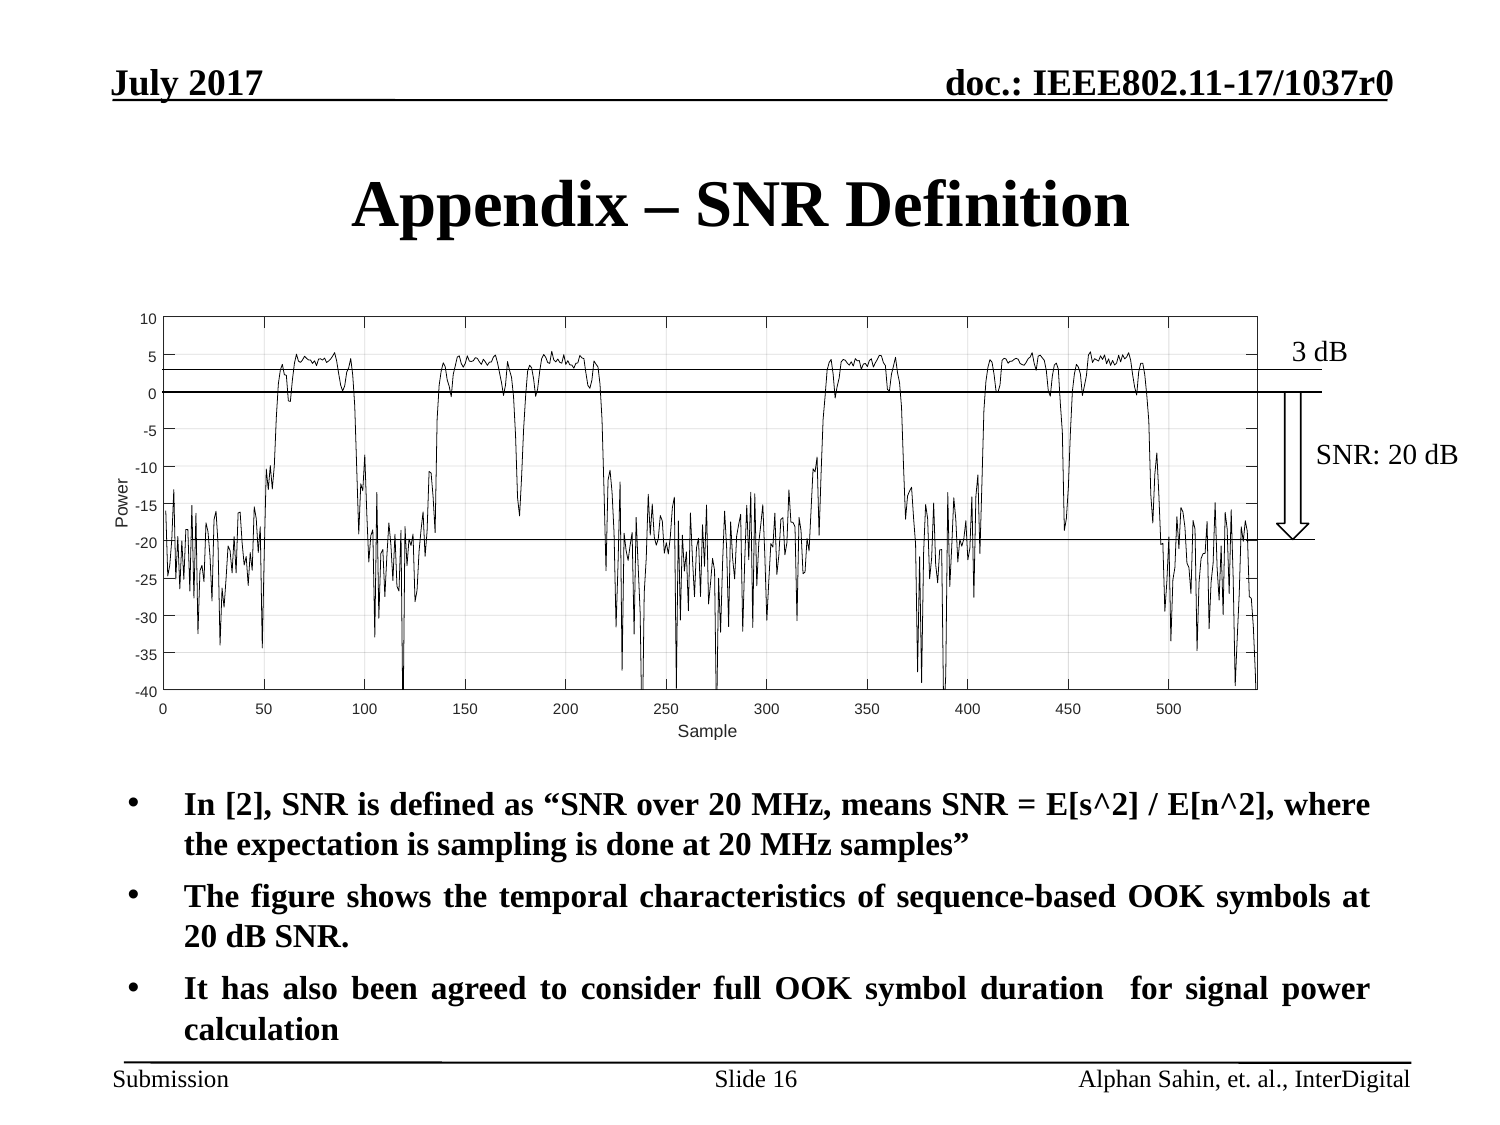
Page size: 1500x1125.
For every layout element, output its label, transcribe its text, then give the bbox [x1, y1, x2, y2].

slide_number Slide 16 [712, 1061, 800, 1123]
list In [2], SNR is defined as “SNR over 20 MHz, means SNR = E[s^2] / E[n^2], where the expectation is sampling is done at 20 MHz samples” The figure shows the temporal characteristics of sequence-based OOK symbols at 20 dB SNR. It has also been agreed to consider full OOK symbol duration for signal power calculation [112, 774, 1388, 882]
picture [86, 282, 1277, 740]
text_box 3 dB [1282, 325, 1364, 375]
title Appendix – SNR Definition [112, 112, 1388, 288]
text_box [1282, 401, 1309, 538]
text_box SNR: 20 dB [1300, 427, 1474, 478]
